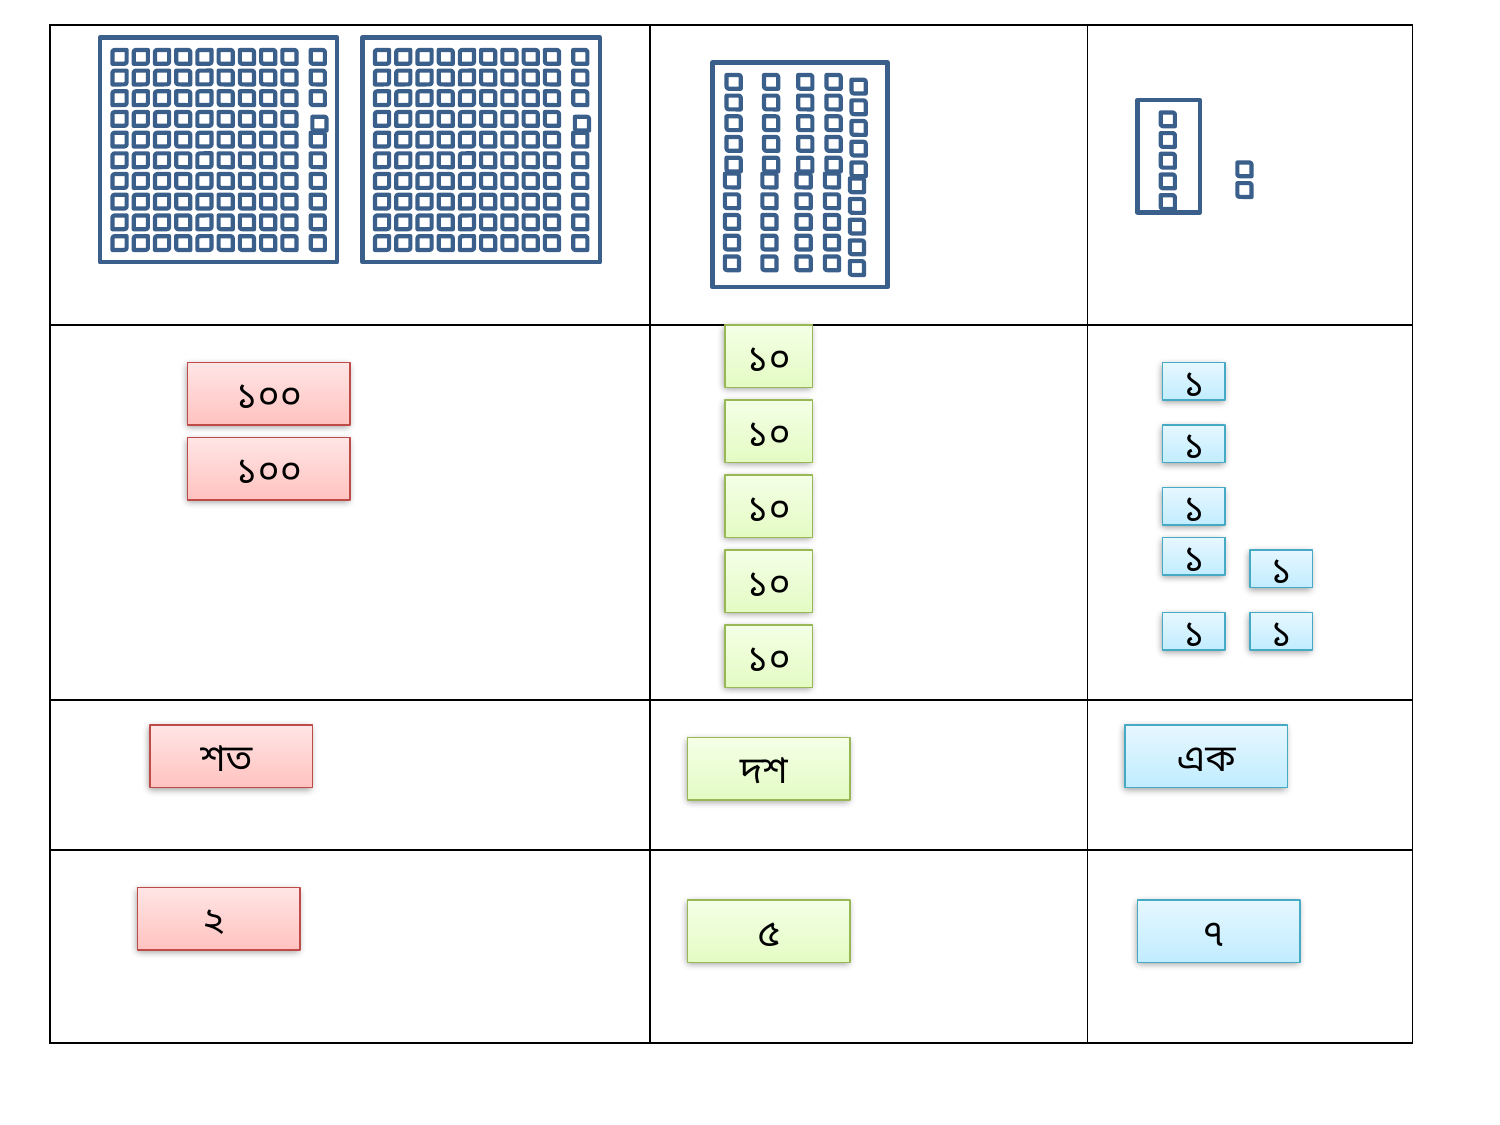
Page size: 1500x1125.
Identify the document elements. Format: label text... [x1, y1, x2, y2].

text_box ১০০ [187, 437, 351, 501]
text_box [1237, 162, 1252, 198]
text_box এক [1124, 724, 1288, 788]
table_cell [1088, 701, 1412, 849]
text_box ১ [1162, 424, 1226, 463]
text_box ১ [1162, 537, 1226, 576]
text_box ১০ [724, 474, 813, 538]
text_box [362, 37, 601, 263]
text_box ১ [1162, 362, 1226, 401]
text_box ১ [1162, 487, 1226, 526]
text_box ১০০ [187, 362, 351, 426]
table_cell [51, 701, 649, 849]
text_box ১০ [724, 399, 813, 463]
text_box ১ [1249, 612, 1313, 651]
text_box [712, 62, 888, 288]
table_cell [651, 326, 1087, 699]
table_header [1088, 26, 1412, 324]
text_box ১ [1249, 549, 1313, 588]
text_box দশ [687, 737, 851, 801]
table_header [51, 26, 649, 324]
text_box ১০ [724, 624, 813, 688]
text_box ১০ [724, 549, 813, 613]
table_cell [1088, 326, 1412, 699]
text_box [99, 37, 338, 263]
text_box ৭ [1137, 899, 1301, 963]
table_cell [651, 701, 1087, 849]
table_header [651, 26, 1087, 324]
text_box ১০ [724, 324, 813, 388]
text_box ১ [1162, 612, 1226, 651]
table_cell [51, 851, 649, 1042]
table_cell [51, 326, 649, 699]
table_cell [1088, 851, 1412, 1042]
text_box শত [149, 724, 313, 788]
table_cell [651, 851, 1087, 1042]
text_box ২ [137, 887, 301, 951]
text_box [1137, 99, 1201, 213]
text_box ৫ [687, 899, 851, 963]
